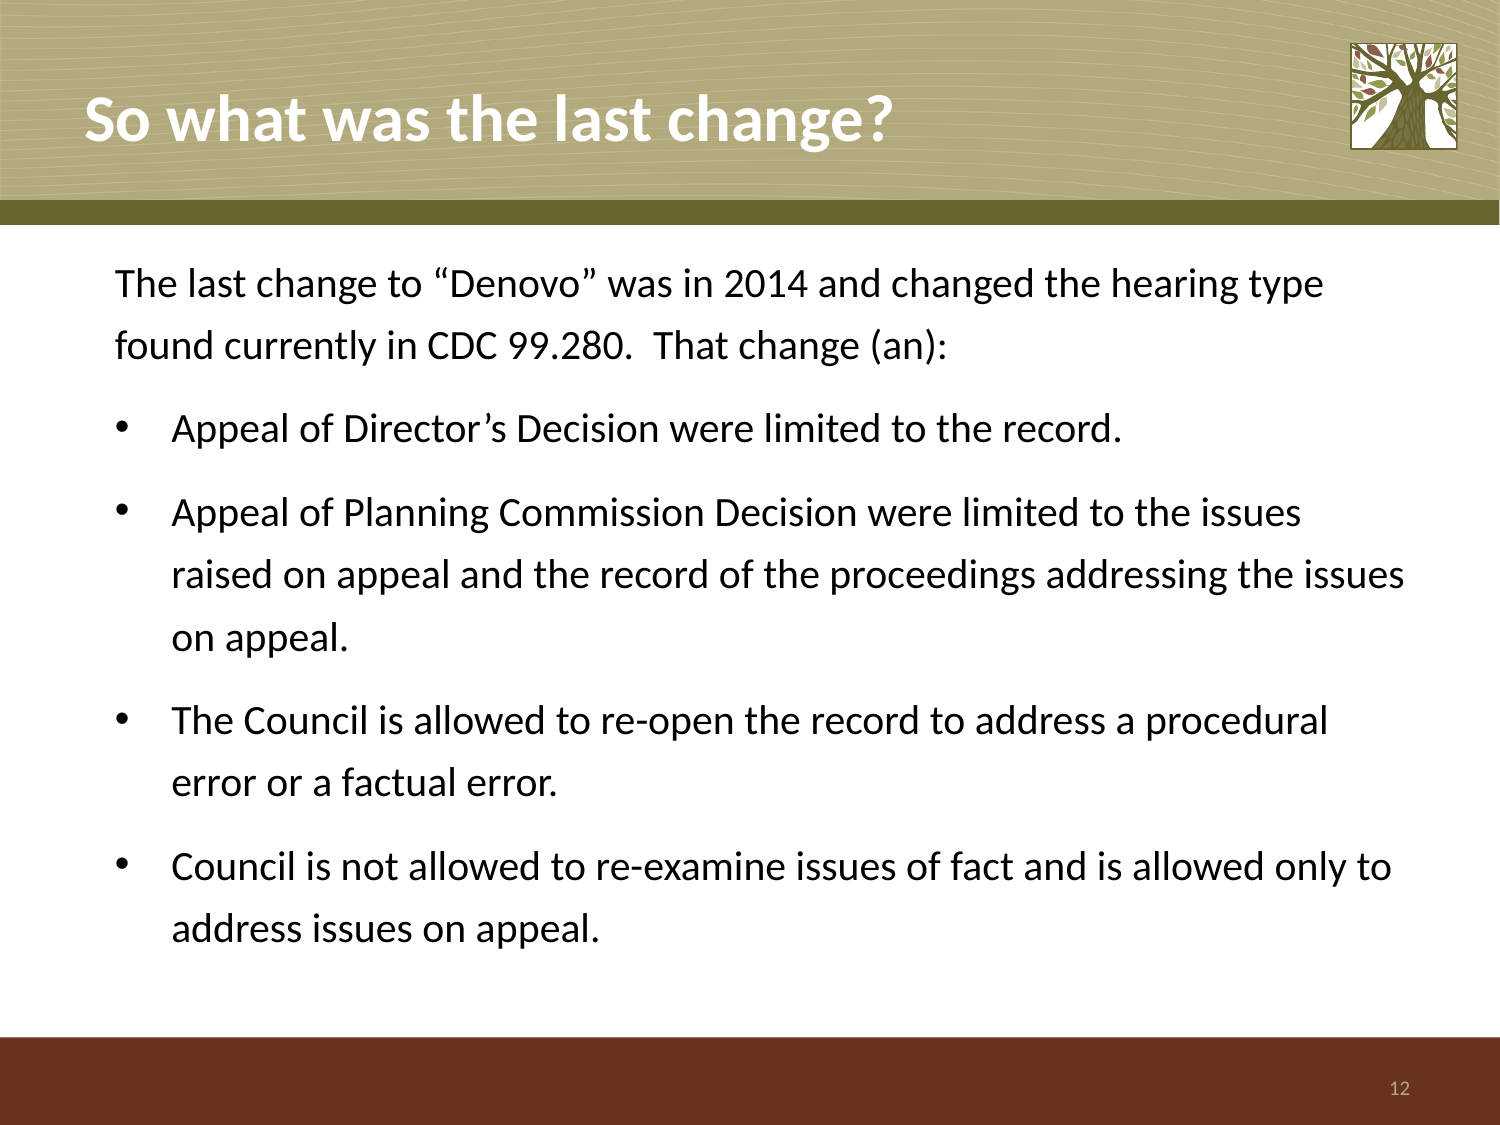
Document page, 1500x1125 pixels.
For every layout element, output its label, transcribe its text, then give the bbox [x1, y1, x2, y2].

picture [0, 0, 1500, 200]
list The last change to “Denovo” was in 2014 and changed the hearing type found currently in CDC 99.280. That change (an): Appeal of Director’s Decision were limited to the record. Appeal of Planning Commission Decision were limited to the issues raised on appeal and the record of the proceedings addressing the issues on appeal. The Council is allowed to re-open the record to address a procedural error or a factual error. Council is not allowed to re-examine issues of fact and is allowed only to address issues on appeal. [99, 235, 1425, 1005]
title So what was the last change? [69, 12, 1088, 163]
